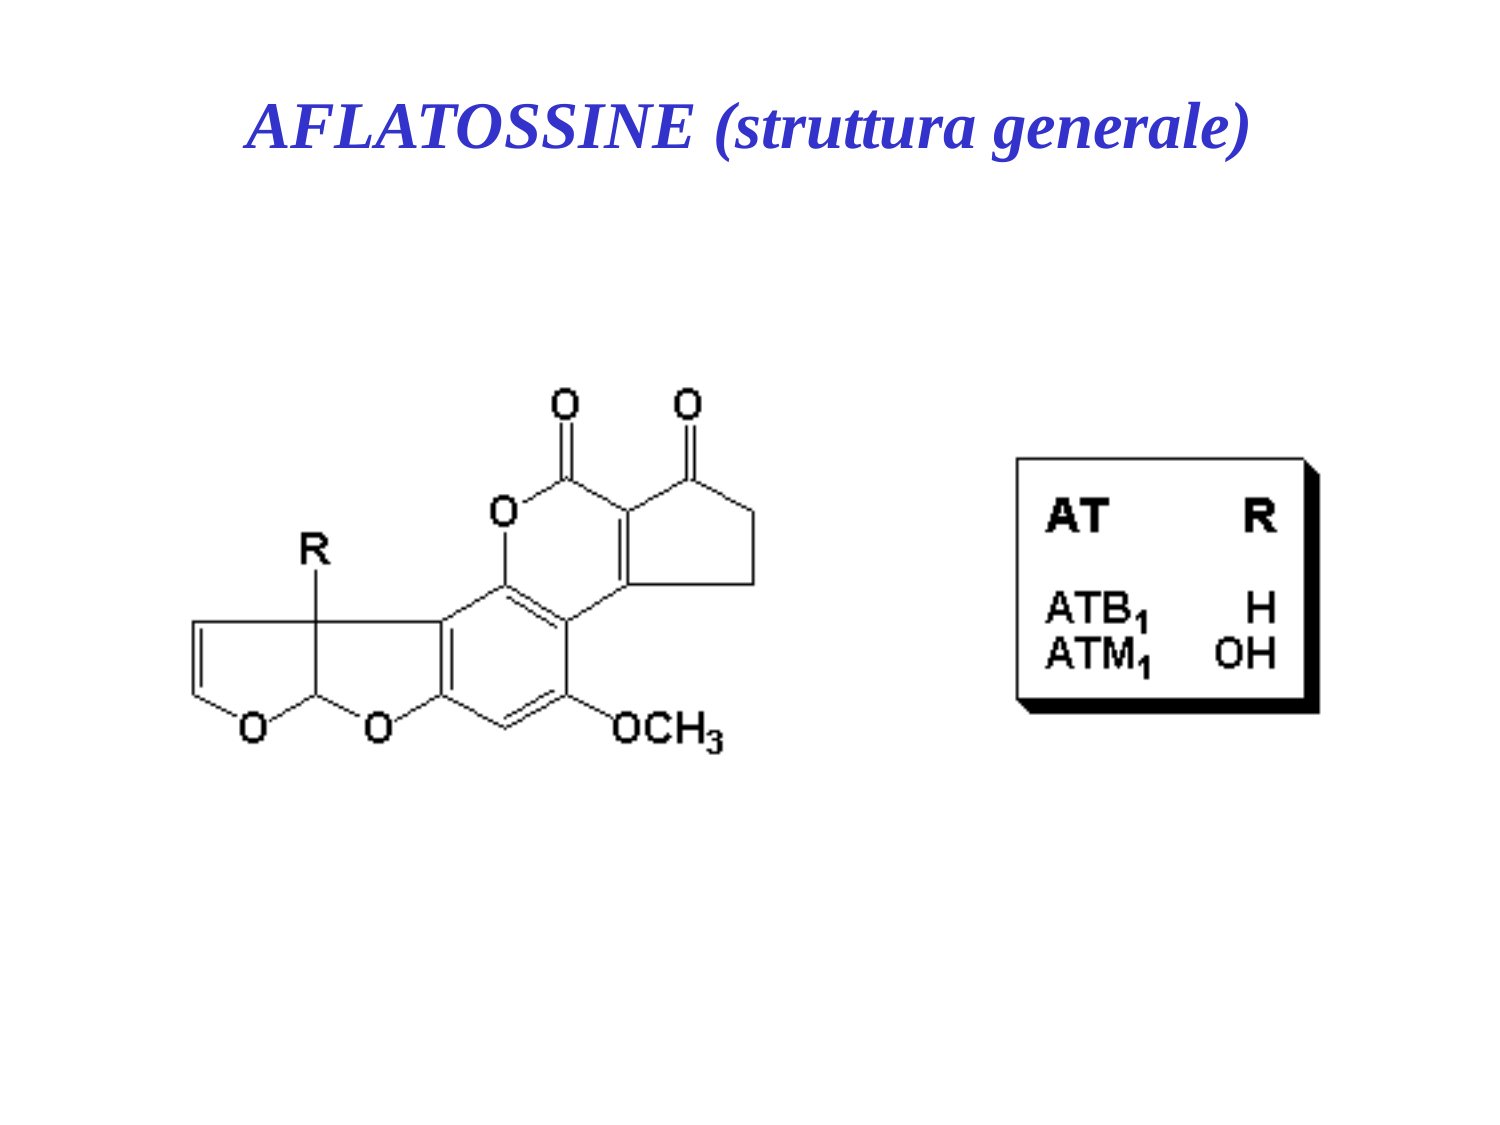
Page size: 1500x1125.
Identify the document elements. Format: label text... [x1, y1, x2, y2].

picture [149, 346, 1351, 779]
text_box AFLATOSSINE (struttura generale) [200, 74, 1300, 170]
